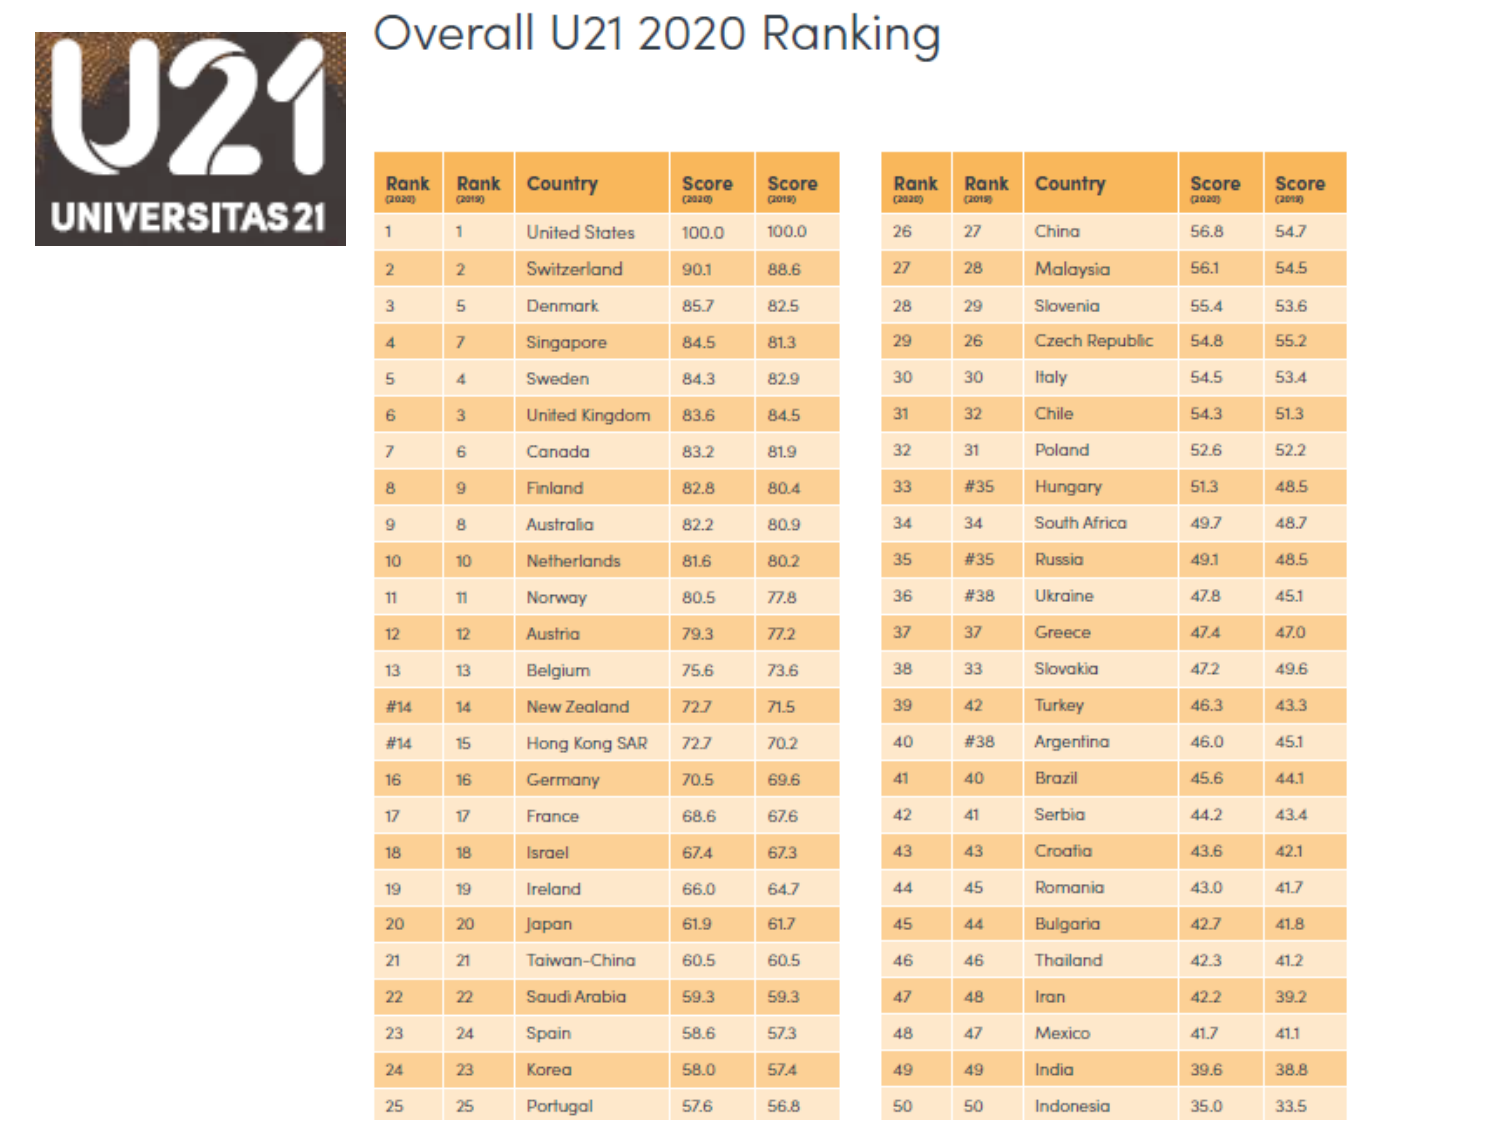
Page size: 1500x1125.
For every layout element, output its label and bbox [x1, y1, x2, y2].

picture [35, 32, 346, 246]
picture [365, 10, 1348, 1120]
